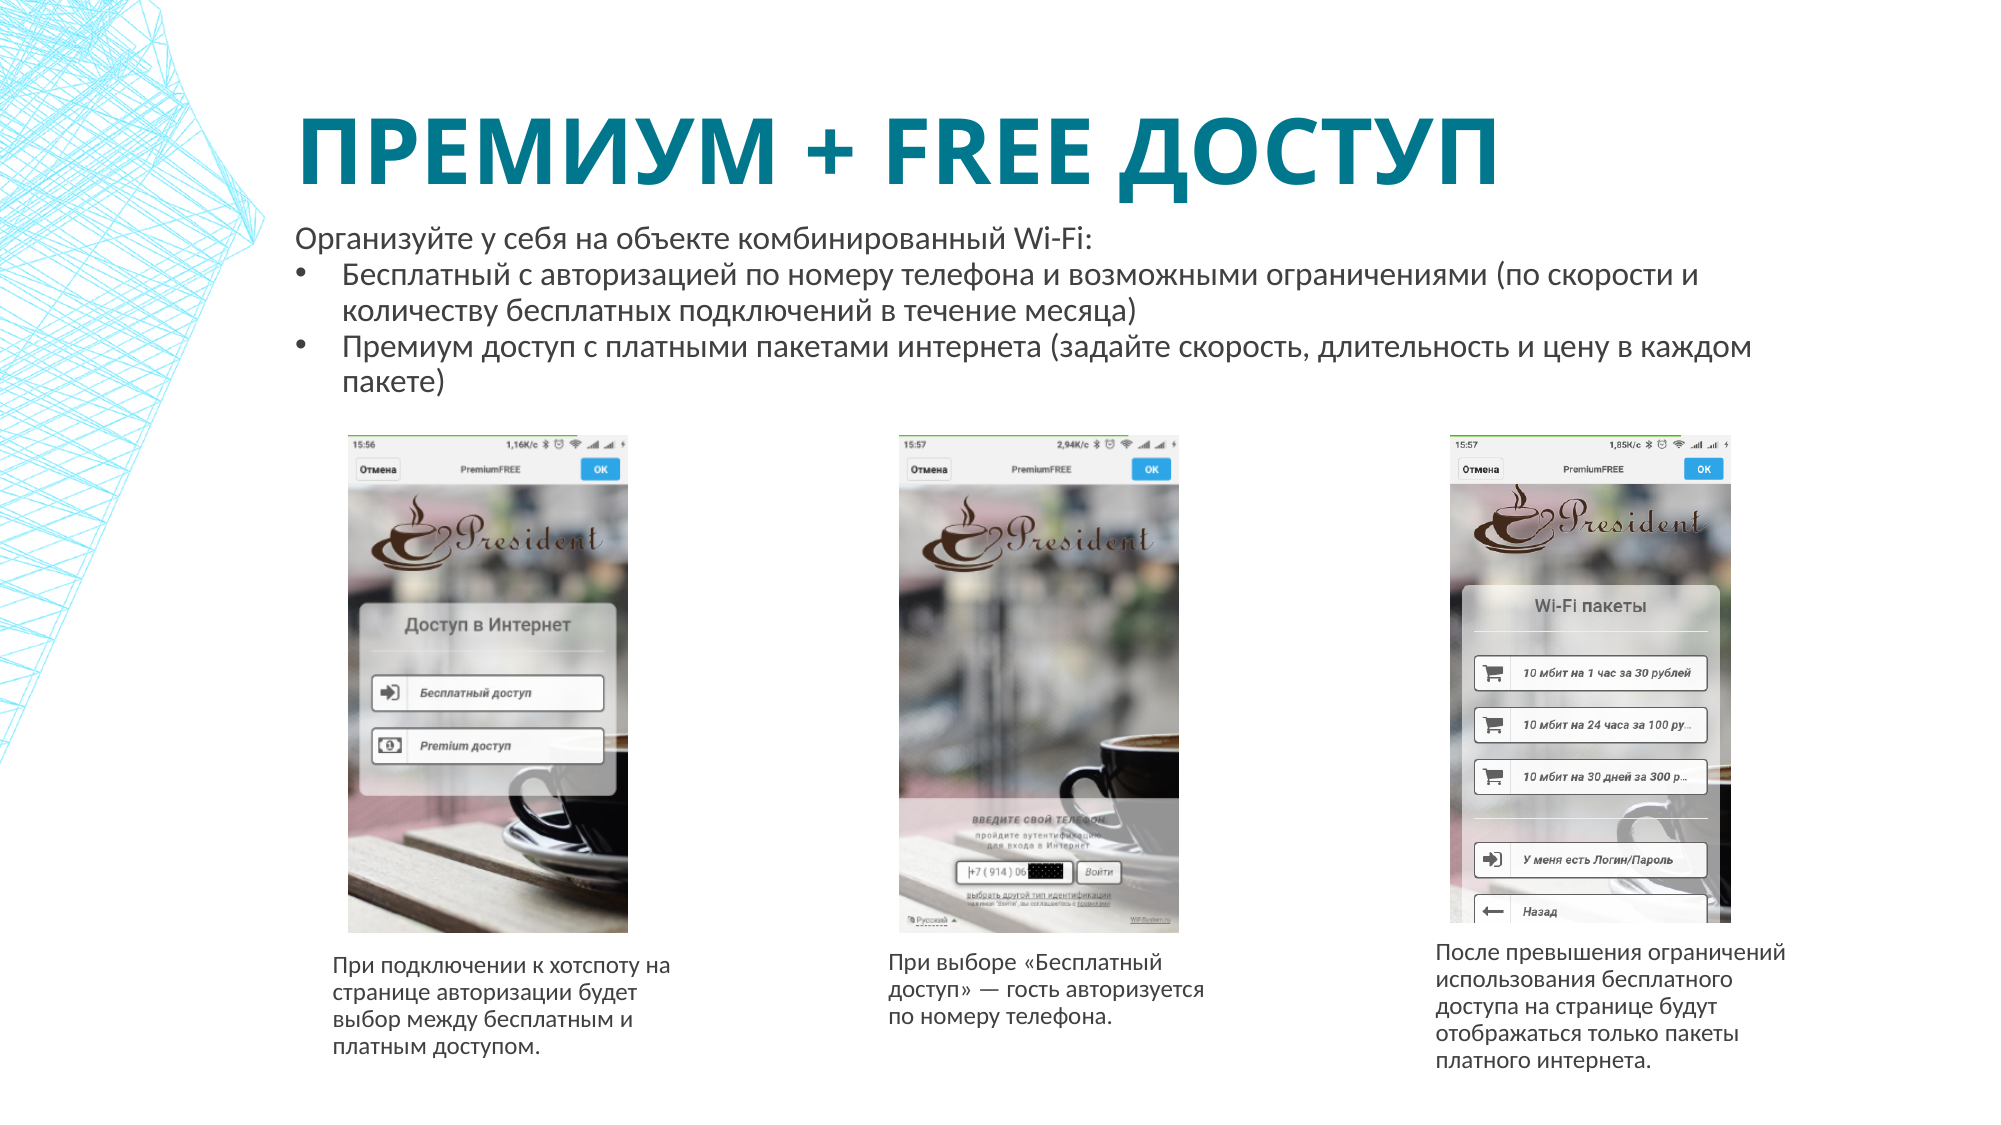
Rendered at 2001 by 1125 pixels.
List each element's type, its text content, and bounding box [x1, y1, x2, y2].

text_box Премиум + Free доступ [280, 88, 1818, 211]
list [348, 435, 628, 933]
text_box При выборе «Бесплатный доступ» — гость авторизуется по номеру телефона. [873, 925, 1225, 1054]
list При подключении к хотспоту на странице авторизации будет выбор между бесплатным и платным доступом. [317, 898, 699, 1113]
list Организуйте у себя на объекте комбинированный Wi-Fi: Бесплатный с авторизацией по номеру телефона и возможными ограничениями (по скорости и количеству бесплатных подключений в течение месяца) Премиум доступ с платными пакетами интернета (задайте скорость, длительность и цену в каждом пакете) [280, 220, 1775, 401]
text_box После превышения ограничений использования бесплатного доступа на странице будут отображаться только пакеты платного интернета. [1420, 936, 1812, 1077]
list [899, 435, 1179, 933]
picture [0, 0, 2001, 1125]
